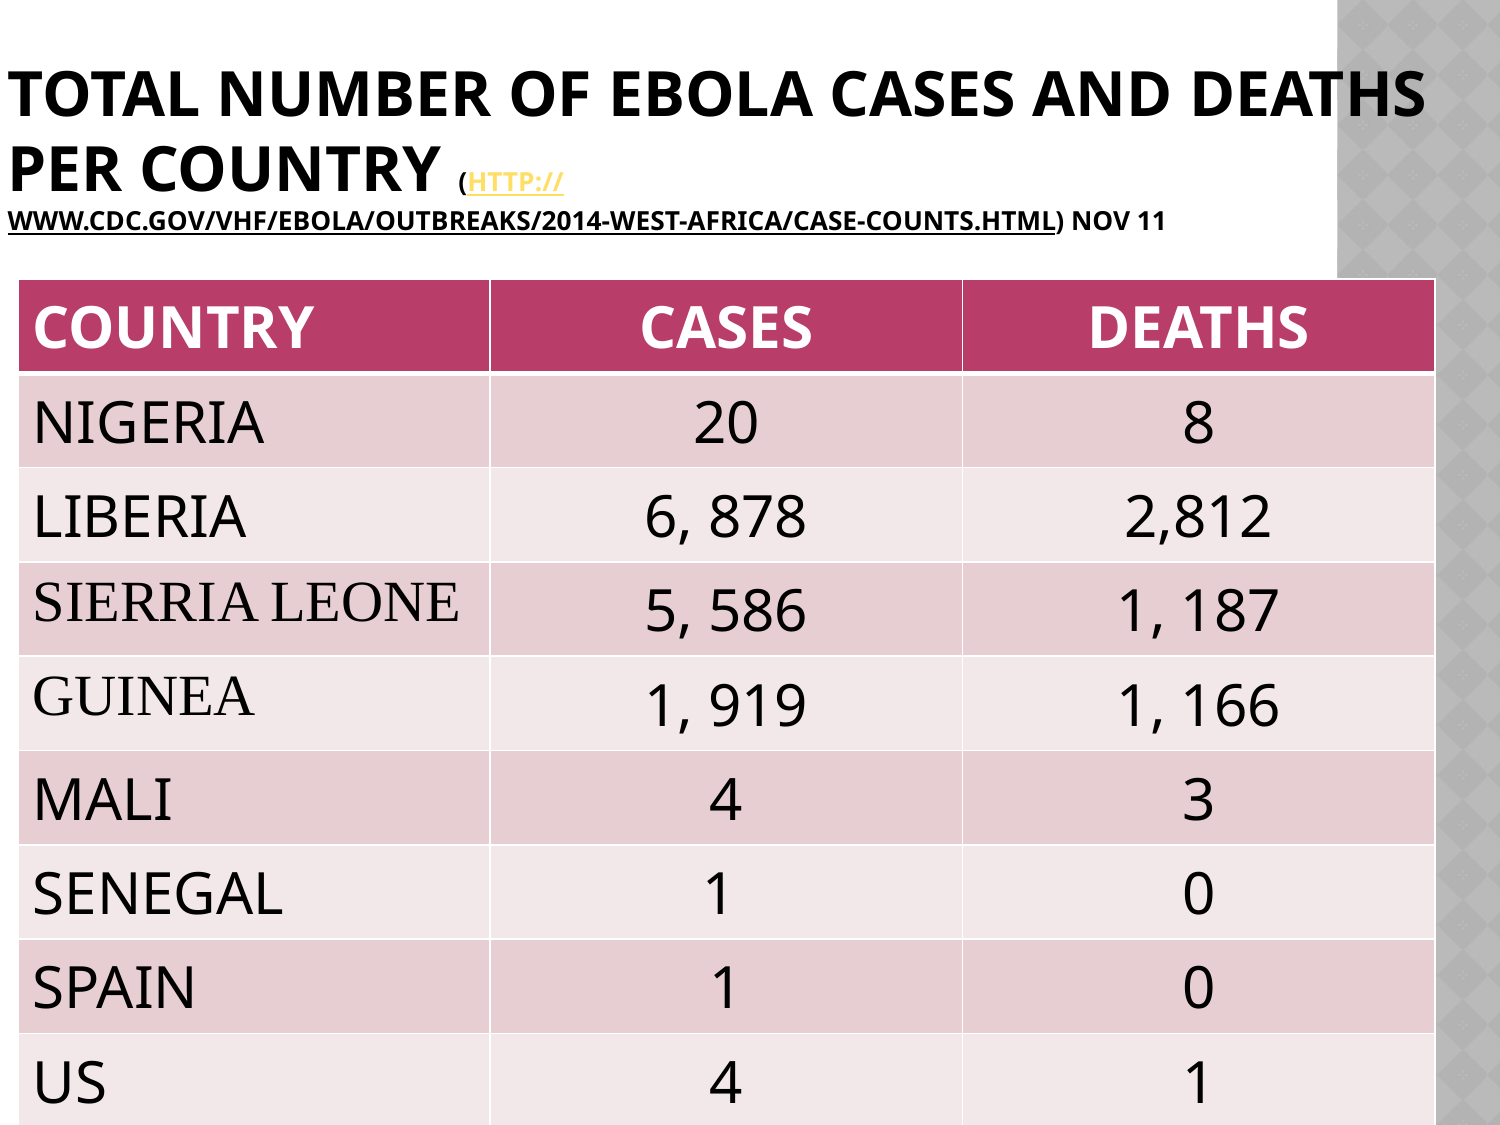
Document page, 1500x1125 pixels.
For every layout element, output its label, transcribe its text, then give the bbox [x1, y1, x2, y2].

table_cell 1, 919 [491, 657, 962, 750]
table_cell MALI [19, 751, 489, 844]
table_header DEATHS [963, 280, 1434, 371]
table_cell 3 [963, 751, 1434, 844]
table_cell LIBERIA [19, 468, 489, 561]
table_cell 6, 878 [491, 468, 962, 561]
table_cell NIGERIA [19, 376, 489, 467]
table_cell SPAIN [19, 940, 489, 1033]
table_cell 4 [491, 1034, 962, 1125]
table_cell US [19, 1034, 489, 1125]
table_cell 8 [963, 376, 1434, 467]
table_cell 1, 166 [963, 657, 1434, 750]
table_header COUNTRY [19, 280, 489, 371]
table_cell SIERRIA LEONE [19, 563, 489, 655]
table_cell SENEGAL [19, 846, 489, 938]
table_cell 2,812 [963, 468, 1434, 561]
table_cell 0 [963, 846, 1434, 938]
table_cell 5, 586 [491, 563, 962, 655]
table_cell 1, 187 [963, 563, 1434, 655]
title Total Number of Ebola cases and deaths per country (http://www.cdc.gov/vhf/ebola/outbreaks/2014-west-africa/case-counts.html) NOV 11 [0, 52, 1500, 240]
table_cell 20 [491, 376, 962, 467]
table_header CASES [491, 280, 962, 371]
table_cell GUINEA [19, 657, 489, 750]
table_cell 1 [963, 1034, 1434, 1125]
table_cell 4 [491, 751, 962, 844]
table_cell 1 [491, 846, 962, 938]
table_cell 0 [963, 940, 1434, 1033]
table_cell 1 [491, 940, 962, 1033]
